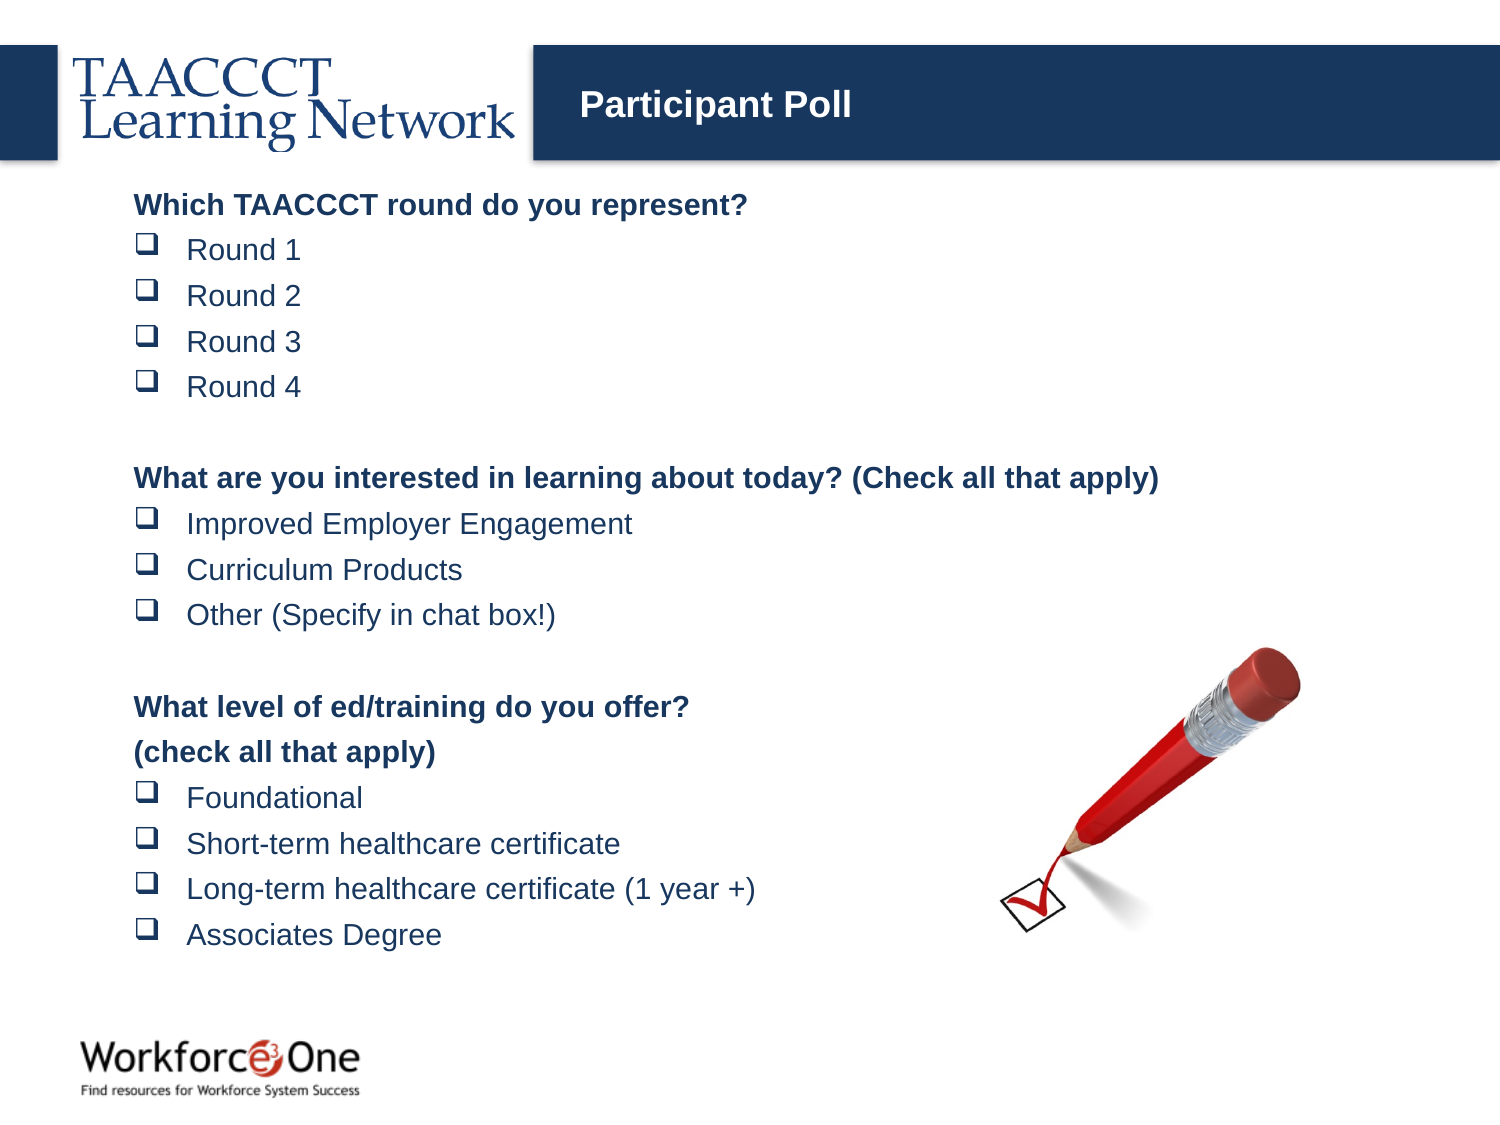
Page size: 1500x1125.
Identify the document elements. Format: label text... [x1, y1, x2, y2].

picture [972, 603, 1353, 958]
picture [57, 989, 384, 1125]
text_box Participant Poll [564, 45, 1425, 161]
list Which TAACCCT round do you represent? Round 1 Round 2 Round 3 Round 4 What are you interested in learning about today? (Check all that apply) Improved Employer Engagement Curriculum Products Other (Specify in chat box!) What level of ed/training do you offer? (check all that apply) Foundational Short-term healthcare certificate Long-term healthcare certificate (1 year +) Associates Degree [118, 177, 1394, 1009]
